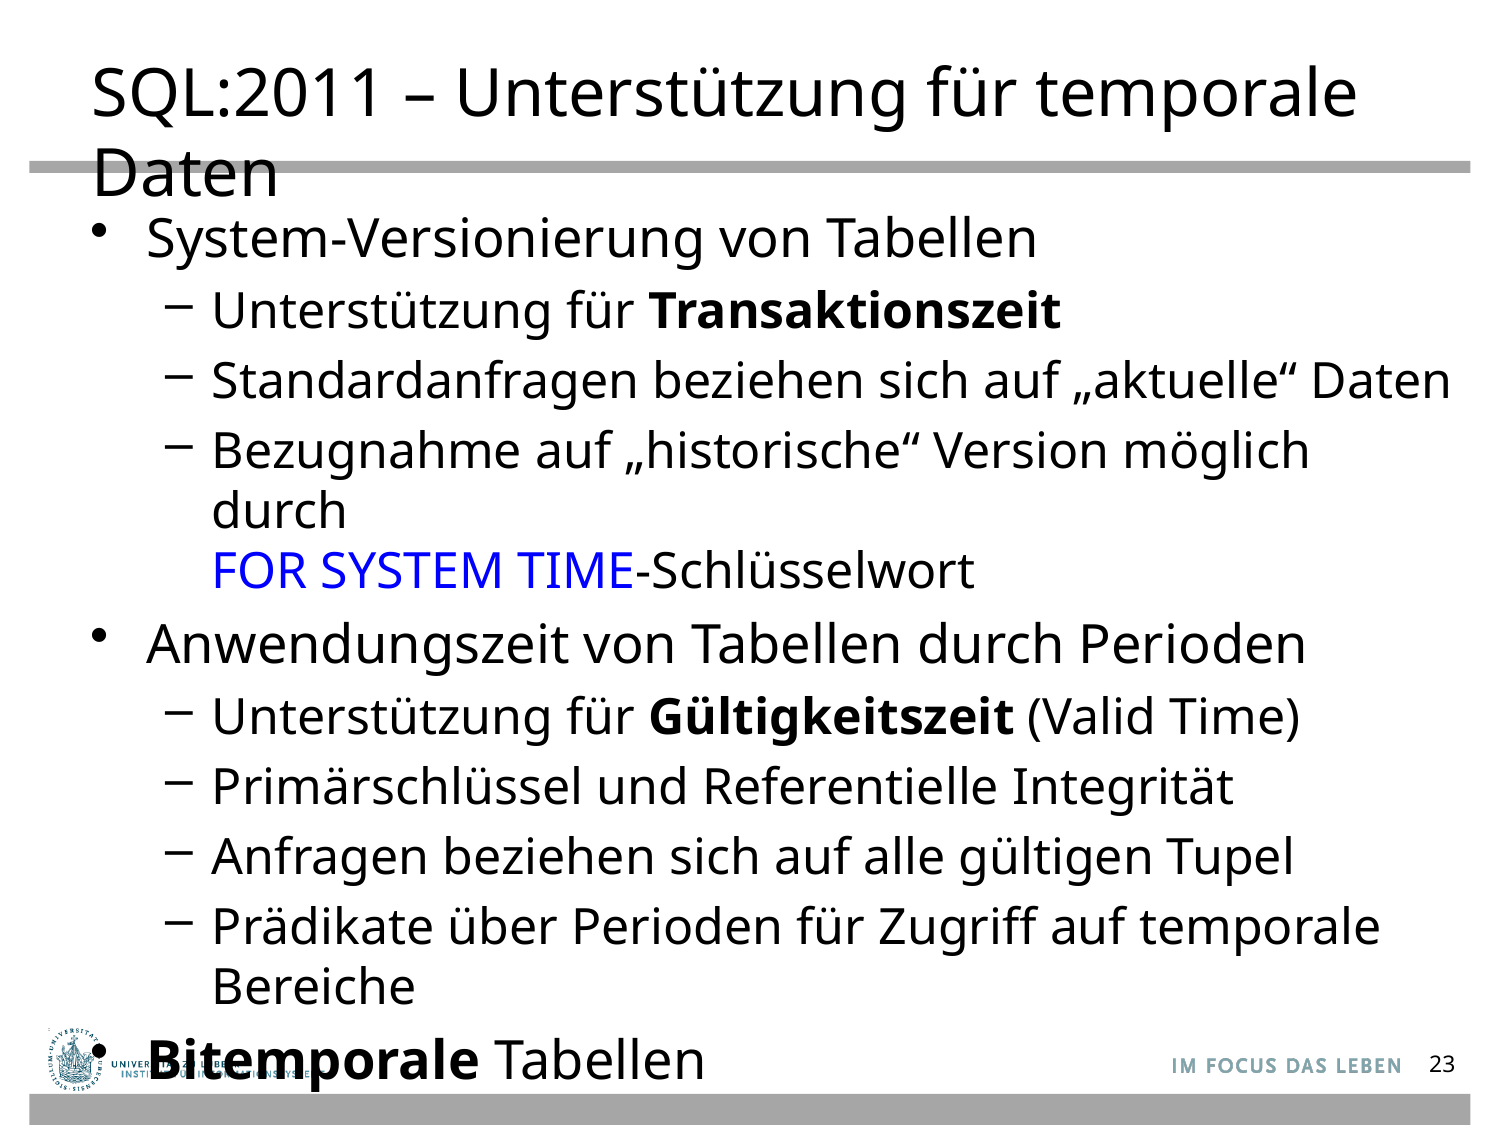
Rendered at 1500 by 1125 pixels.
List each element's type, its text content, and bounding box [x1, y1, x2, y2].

list System-Versionierung von Tabellen Unterstützung für Transaktionszeit Standardanfragen beziehen sich auf „aktuelle“ Daten Bezugnahme auf „historische“ Version möglich durch FOR SYSTEM TIME-Schlüsselwort Anwendungszeit von Tabellen durch Perioden Unterstützung für Gültigkeitszeit (Valid Time) Primärschlüssel und Referentielle Integrität Anfragen beziehen sich auf alle gültigen Tupel Prädikate über Perioden für Zugriff auf temporale Bereiche Bitemporale Tabellen [75, 196, 1471, 1012]
slide_number 23 [1305, 1050, 1471, 1083]
picture [1173, 1058, 1305, 1073]
title SQL:2011 – Unterstützung für temporale Daten [76, 42, 1427, 126]
